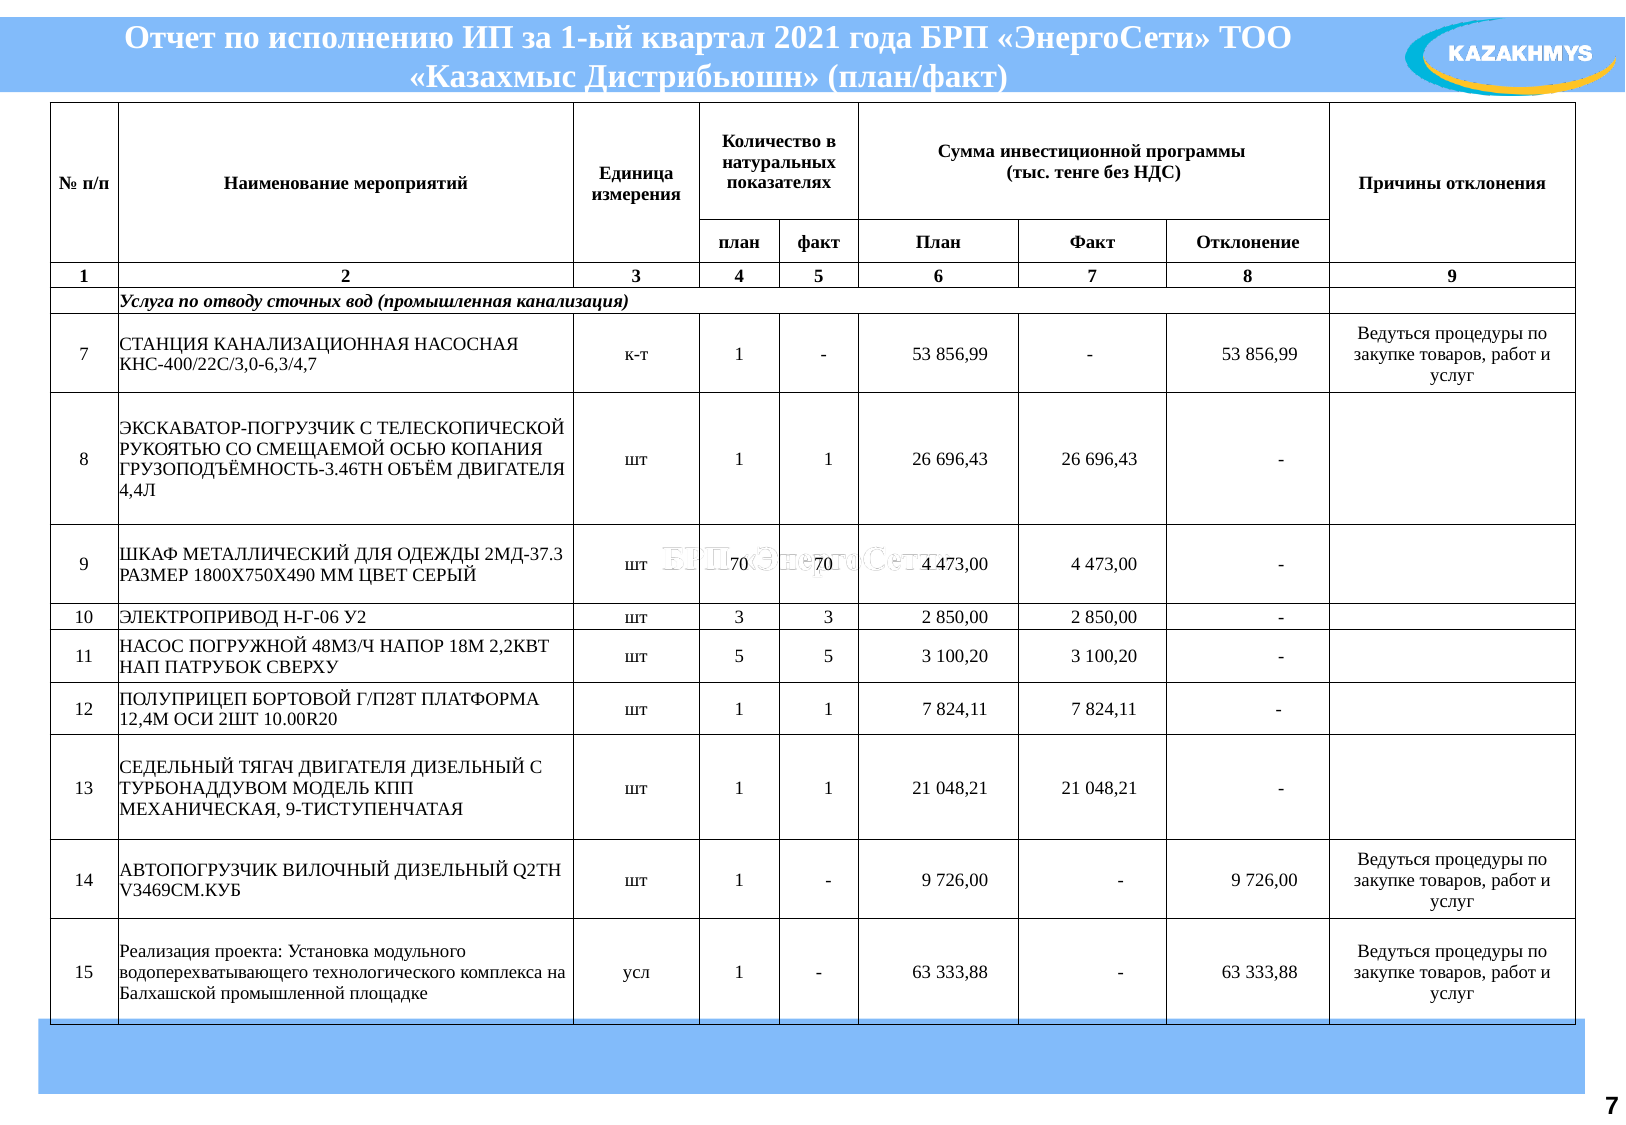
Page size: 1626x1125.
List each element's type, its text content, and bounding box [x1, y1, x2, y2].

table_cell 26 696,43 [859, 393, 1018, 524]
table_cell СТАНЦИЯ КАНАЛИЗАЦИОННАЯ НАСОСНАЯ КНС-400/22С/3,0-6,3/4,7 [119, 314, 573, 392]
table_header Причины отклонения [1330, 103, 1575, 262]
table_cell 3 [574, 263, 699, 287]
table_cell [1330, 683, 1575, 734]
table_cell 1 [700, 919, 779, 1024]
table_cell 4 473,00 [980, 525, 1018, 603]
table_cell шт [574, 604, 699, 629]
table_cell 5 [780, 630, 858, 682]
table_cell [1330, 735, 1575, 839]
table_cell шт [574, 840, 699, 918]
table_cell 7 824,11 [859, 683, 1018, 734]
table_cell шт [574, 683, 699, 734]
table_header Количество в натуральных показателях [700, 103, 858, 219]
table_cell АВТОПОГРУЗЧИК ВИЛОЧНЫЙ ДИЗЕЛЬНЫЙ Q2ТН V3469СМ.КУБ [119, 840, 573, 918]
table_cell 7 [51, 314, 118, 392]
table_cell 63 333,88 [1167, 919, 1329, 1024]
table_cell к-т [574, 314, 699, 392]
table_cell факт [780, 220, 858, 262]
table_cell Ведуться процедуры по закупке товаров, работ и услуг [1330, 919, 1575, 1024]
table_cell [1330, 393, 1575, 524]
table_header Наименование мероприятий [119, 103, 573, 262]
table_cell 63 333,88 [859, 919, 1018, 1024]
table_cell 53 856,99 [859, 314, 1018, 392]
table_cell 9 726,00 [1167, 840, 1329, 918]
table_cell СЕДЕЛЬНЫЙ ТЯГАЧ ДВИГАТЕЛЯ ДИЗЕЛЬНЫЙ С ТУРБОНАДДУВОМ МОДЕЛЬ КПП МЕХАНИЧЕСКАЯ, 9-ТИСТУПЕНЧАТАЯ [119, 735, 573, 839]
table_cell [1330, 630, 1575, 682]
table_cell 9 [51, 525, 118, 603]
table_cell шт [574, 525, 643, 603]
table_cell 13 [51, 735, 118, 839]
table_cell 1 [700, 683, 779, 734]
table_cell 26 696,43 [1019, 393, 1166, 524]
table_cell 1 [51, 263, 118, 287]
table_header № п/п [51, 103, 118, 262]
table_cell 8 [1167, 263, 1329, 287]
table_cell 21 048,21 [1019, 735, 1166, 839]
table_cell - [780, 840, 858, 918]
table_cell Ведуться процедуры по закупке товаров, работ и услуг [1330, 314, 1575, 392]
table_cell 3 [700, 606, 779, 629]
table_cell план [700, 220, 779, 262]
title Отчет по исполнению ИП за 1-ый квартал 2021 года БРП «ЭнергоСети» ТОО «Казахмыс Дистрибьюшн» (план/факт) [36, 6, 1382, 103]
table_cell 7 [1019, 263, 1166, 287]
table_cell 3 [780, 606, 858, 629]
table_cell План [859, 220, 1018, 262]
table_cell 1 [780, 393, 858, 524]
table_cell 3 100,20 [859, 630, 1018, 682]
slide_number 7 [1546, 1090, 1625, 1125]
table_cell - [780, 314, 858, 392]
table_cell усл [574, 919, 699, 1024]
table_cell 3 100,20 [1019, 630, 1166, 682]
table_cell - [1167, 525, 1329, 603]
table_cell Услуга по отводу сточных вод (промышленная канализация) [119, 288, 1329, 313]
table_cell - [1019, 919, 1166, 1024]
table_cell 14 [51, 840, 118, 918]
table_cell 1 [700, 393, 779, 524]
table_cell 12 [51, 683, 118, 734]
table_cell [1330, 288, 1575, 313]
table_cell 8 [51, 393, 118, 524]
table_cell 1 [780, 735, 858, 839]
table_cell 4 [700, 263, 779, 287]
table_cell 11 [51, 630, 118, 682]
table_cell 2 850,00 [859, 604, 1018, 629]
table_cell ПОЛУПРИЦЕП БОРТОВОЙ Г/П28Т ПЛАТФОРМА 12,4М ОСИ 2ШТ 10.00R20 [119, 683, 573, 734]
table_cell - [1167, 393, 1329, 524]
table_cell [1330, 604, 1575, 629]
table_cell 4 473,00 [1019, 525, 1166, 603]
table_cell 5 [700, 630, 779, 682]
table_cell Отклонение [1167, 220, 1329, 262]
table_cell 21 048,21 [859, 735, 1018, 839]
picture [642, 527, 983, 598]
table_cell [51, 288, 118, 313]
table_cell - [1167, 735, 1329, 839]
table_cell - [1167, 630, 1329, 682]
table_cell НАСОС ПОГРУЖНОЙ 48М3/Ч НАПОР 18М 2,2КВТ НАП ПАТРУБОК СВЕРХУ [119, 630, 573, 682]
table_cell ЭКСКАВАТОР-ПОГРУЗЧИК С ТЕЛЕСКОПИЧЕСКОЙ РУКОЯТЬЮ СО СМЕЩАЕМОЙ ОСЬЮ КОПАНИЯ ГРУЗОПОДЪЁМНОСТЬ-3.46ТН ОБЪЁМ ДВИГАТЕЛЯ 4,4Л [119, 393, 573, 524]
picture [1405, 18, 1616, 96]
table_cell 2 [119, 263, 573, 287]
table_cell [1330, 525, 1575, 603]
table_header Единица измерения [574, 103, 699, 262]
table_header Сумма инвестиционной программы (тыс. тенге без НДС) [859, 103, 1329, 219]
table_cell 15 [51, 919, 118, 1024]
table_cell 10 [51, 604, 118, 629]
table_cell 9 [1330, 263, 1575, 287]
table_cell 1 [700, 314, 779, 392]
table_cell Факт [1019, 220, 1166, 262]
table_cell 7 824,11 [1019, 683, 1166, 734]
table_cell 53 856,99 [1167, 314, 1329, 392]
table_cell 1 [700, 735, 779, 839]
table_cell 9 726,00 [859, 840, 1018, 918]
table_cell шт [574, 393, 699, 524]
table_cell Ведуться процедуры по закупке товаров, работ и услуг [1330, 840, 1575, 918]
table_cell 5 [780, 263, 858, 287]
table_cell - [1019, 840, 1166, 918]
table_cell шт [574, 630, 699, 682]
table_cell 2 850,00 [1019, 604, 1166, 629]
table_cell Реализация проекта: Установка модульного водоперехватывающего технологического комплекса на Балхашской промышленной площадке [119, 919, 573, 1024]
table_cell - [1167, 683, 1329, 734]
table_cell - [1019, 314, 1166, 392]
table_cell ШКАФ МЕТАЛЛИЧЕСКИЙ ДЛЯ ОДЕЖДЫ 2МД-37.3 РАЗМЕР 1800Х750Х490 ММ ЦВЕТ СЕРЫЙ [119, 525, 573, 603]
table_cell 1 [780, 683, 858, 734]
table_cell 6 [859, 263, 1018, 287]
table_cell - [1167, 604, 1329, 629]
table_cell - [780, 919, 858, 1024]
table_cell ЭЛЕКТРОПРИВОД Н-Г-06 У2 [119, 604, 573, 629]
table_cell шт [574, 735, 699, 839]
table_cell 1 [700, 840, 779, 918]
